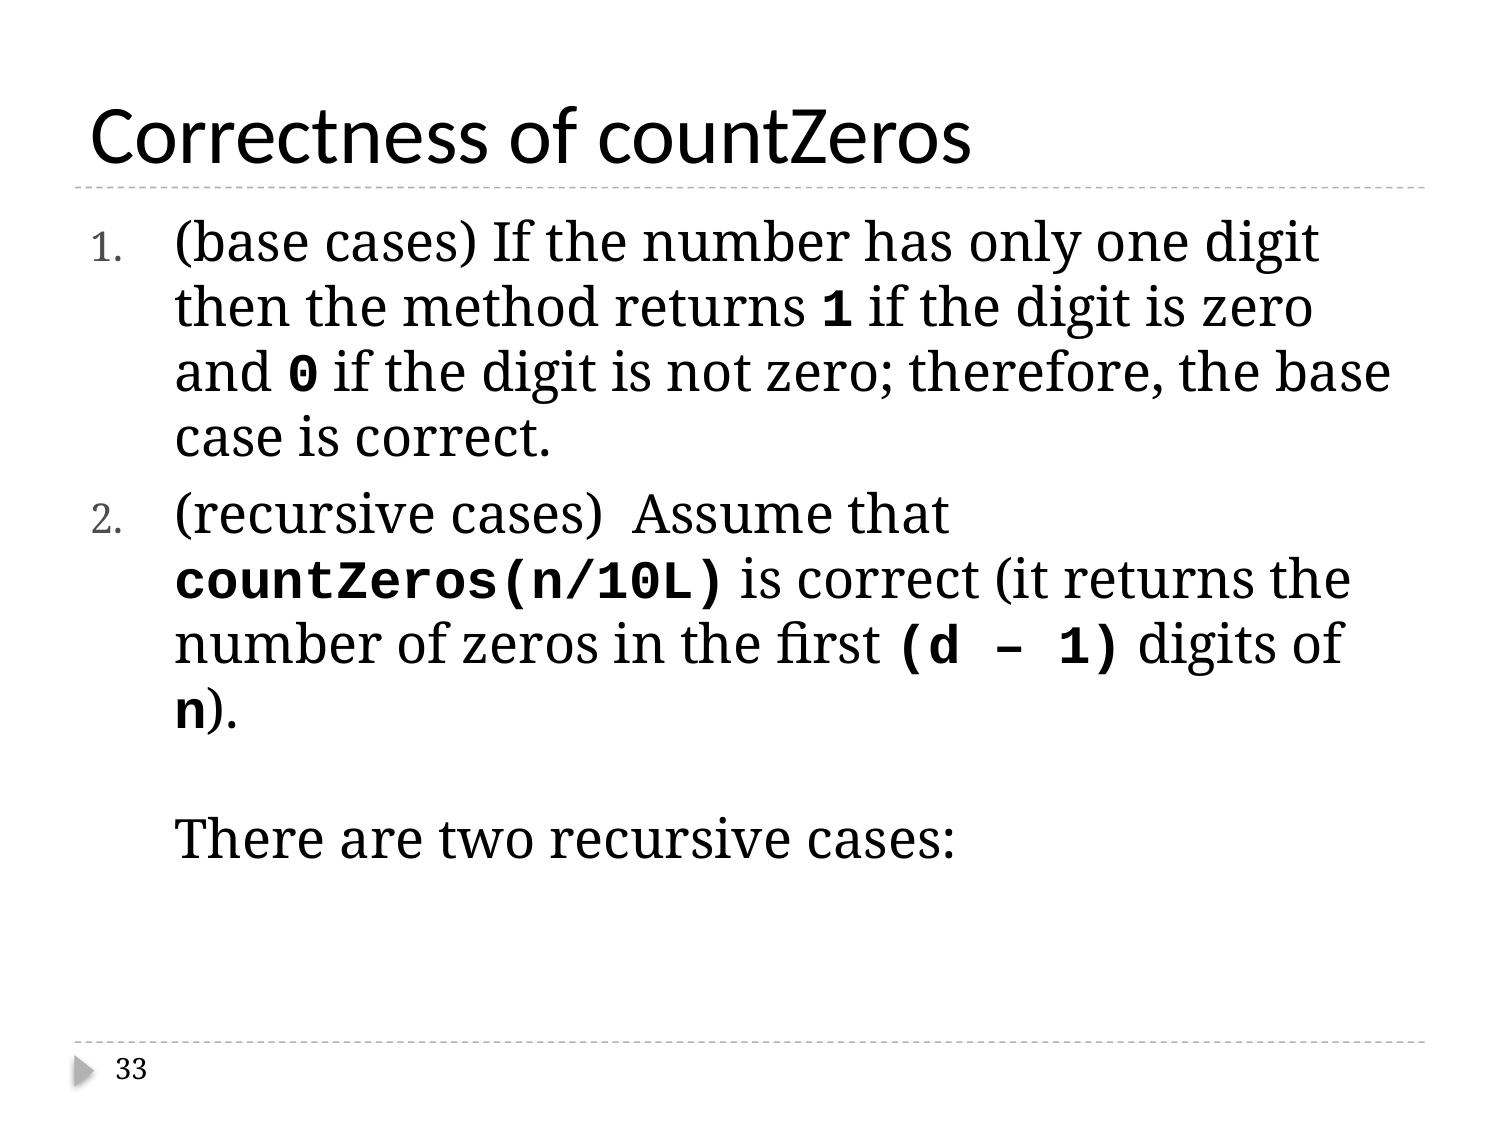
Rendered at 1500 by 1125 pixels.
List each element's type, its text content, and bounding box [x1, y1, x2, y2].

title Correctness of countZeros [74, 24, 1426, 188]
list (base cases) If the number has only one digit then the method returns 1 if the digit is zero and 0 if the digit is not zero; therefore, the base case is correct. (recursive cases) Assume that countZeros(n/10L) is correct (it returns the number of zeros in the first (d – 1) digits of n). There are two recursive cases: [74, 199, 1426, 1011]
slide_number 33 [100, 1042, 426, 1103]
